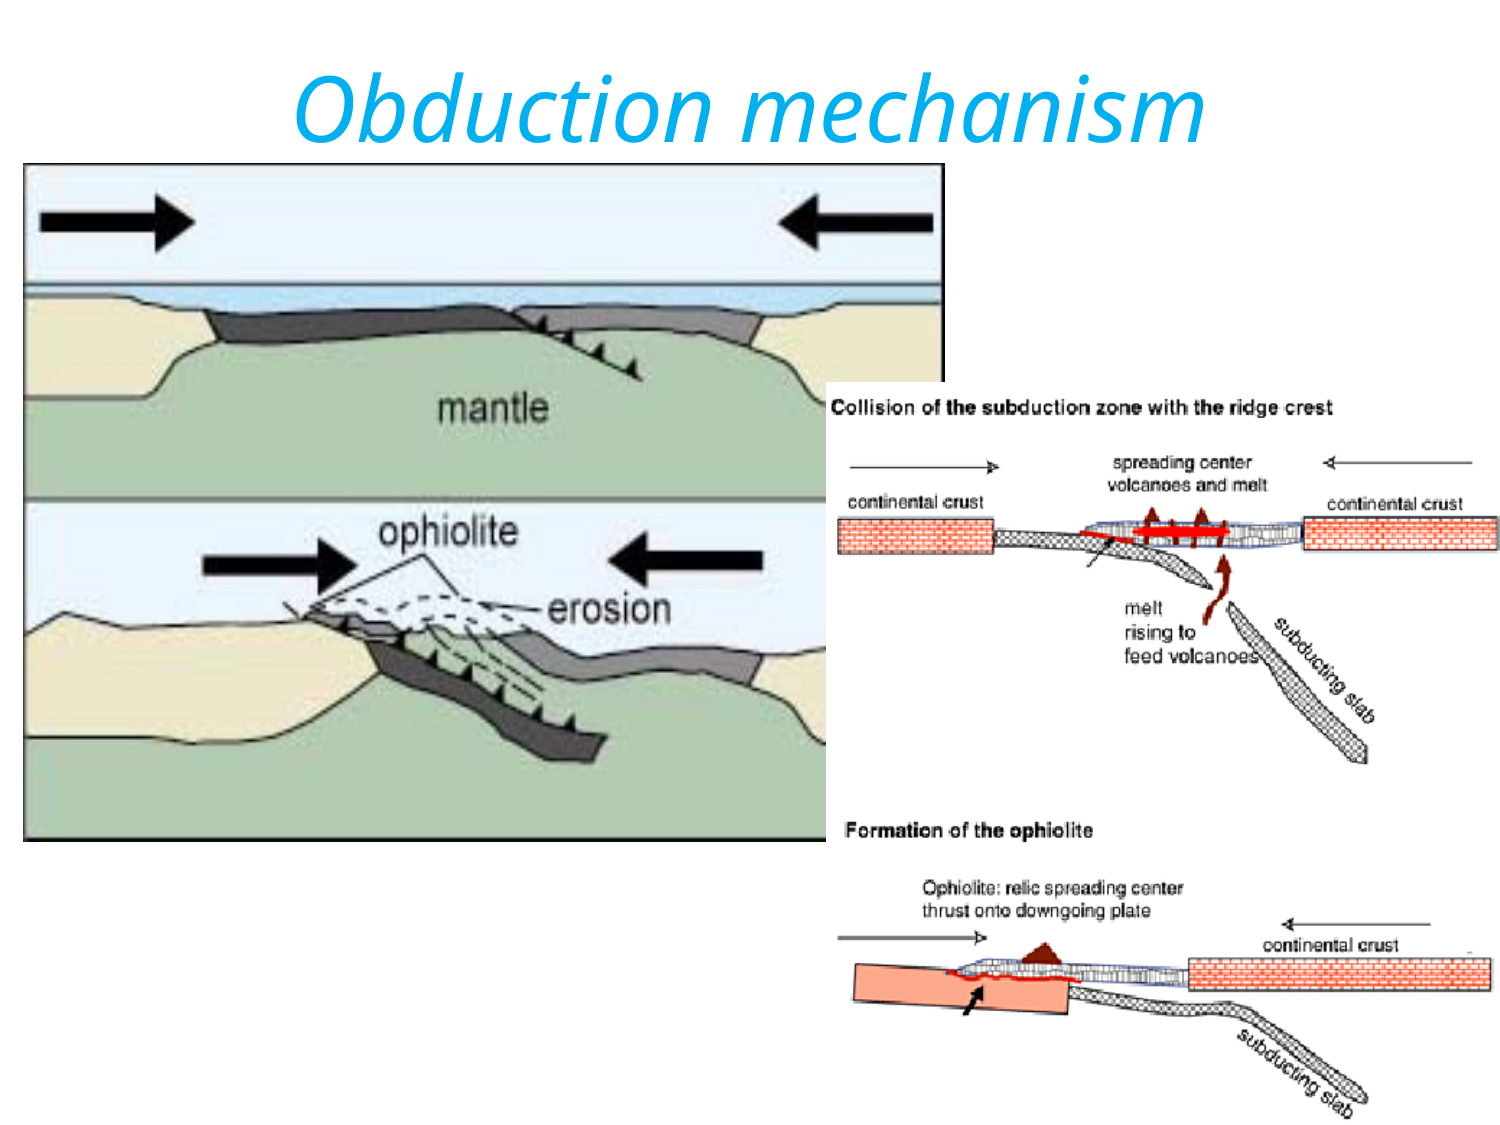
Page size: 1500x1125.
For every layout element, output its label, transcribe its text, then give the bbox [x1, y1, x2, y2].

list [23, 163, 945, 843]
picture [826, 382, 1500, 1125]
title Obduction mechanism [75, 11, 1425, 200]
